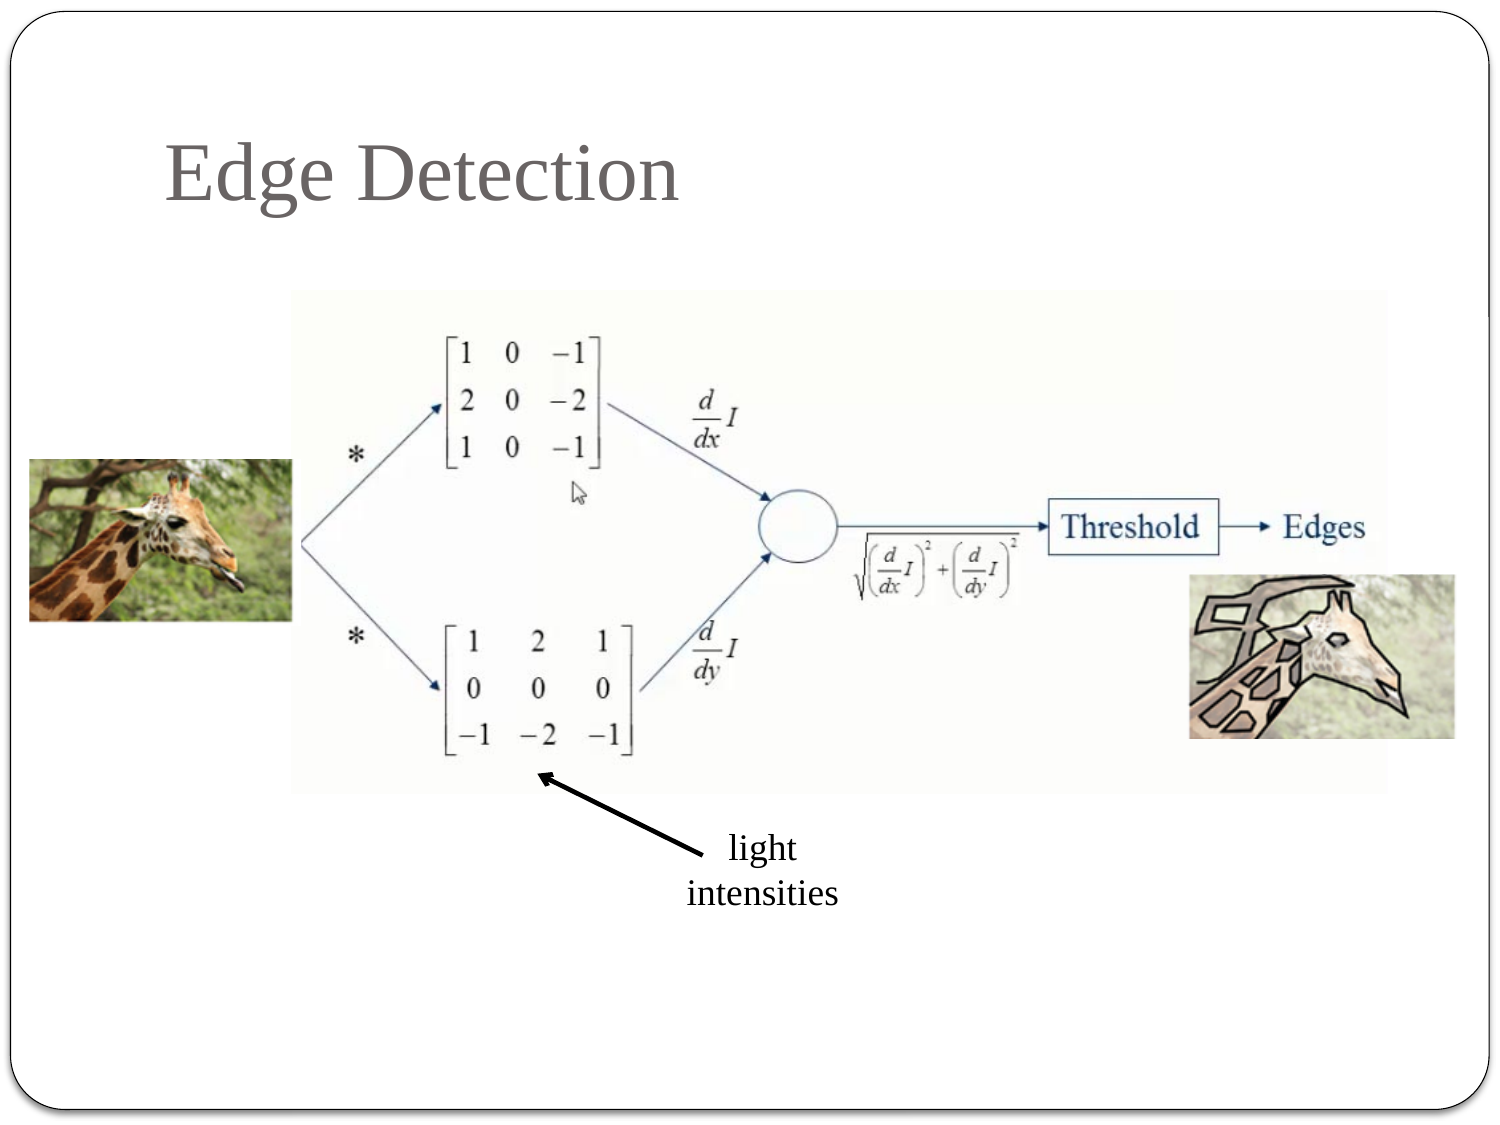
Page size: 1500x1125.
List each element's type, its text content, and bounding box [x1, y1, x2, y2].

title Edge Detection [150, 45, 1425, 233]
text_box light intensities [667, 815, 858, 921]
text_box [537, 773, 703, 856]
picture [29, 290, 1459, 795]
